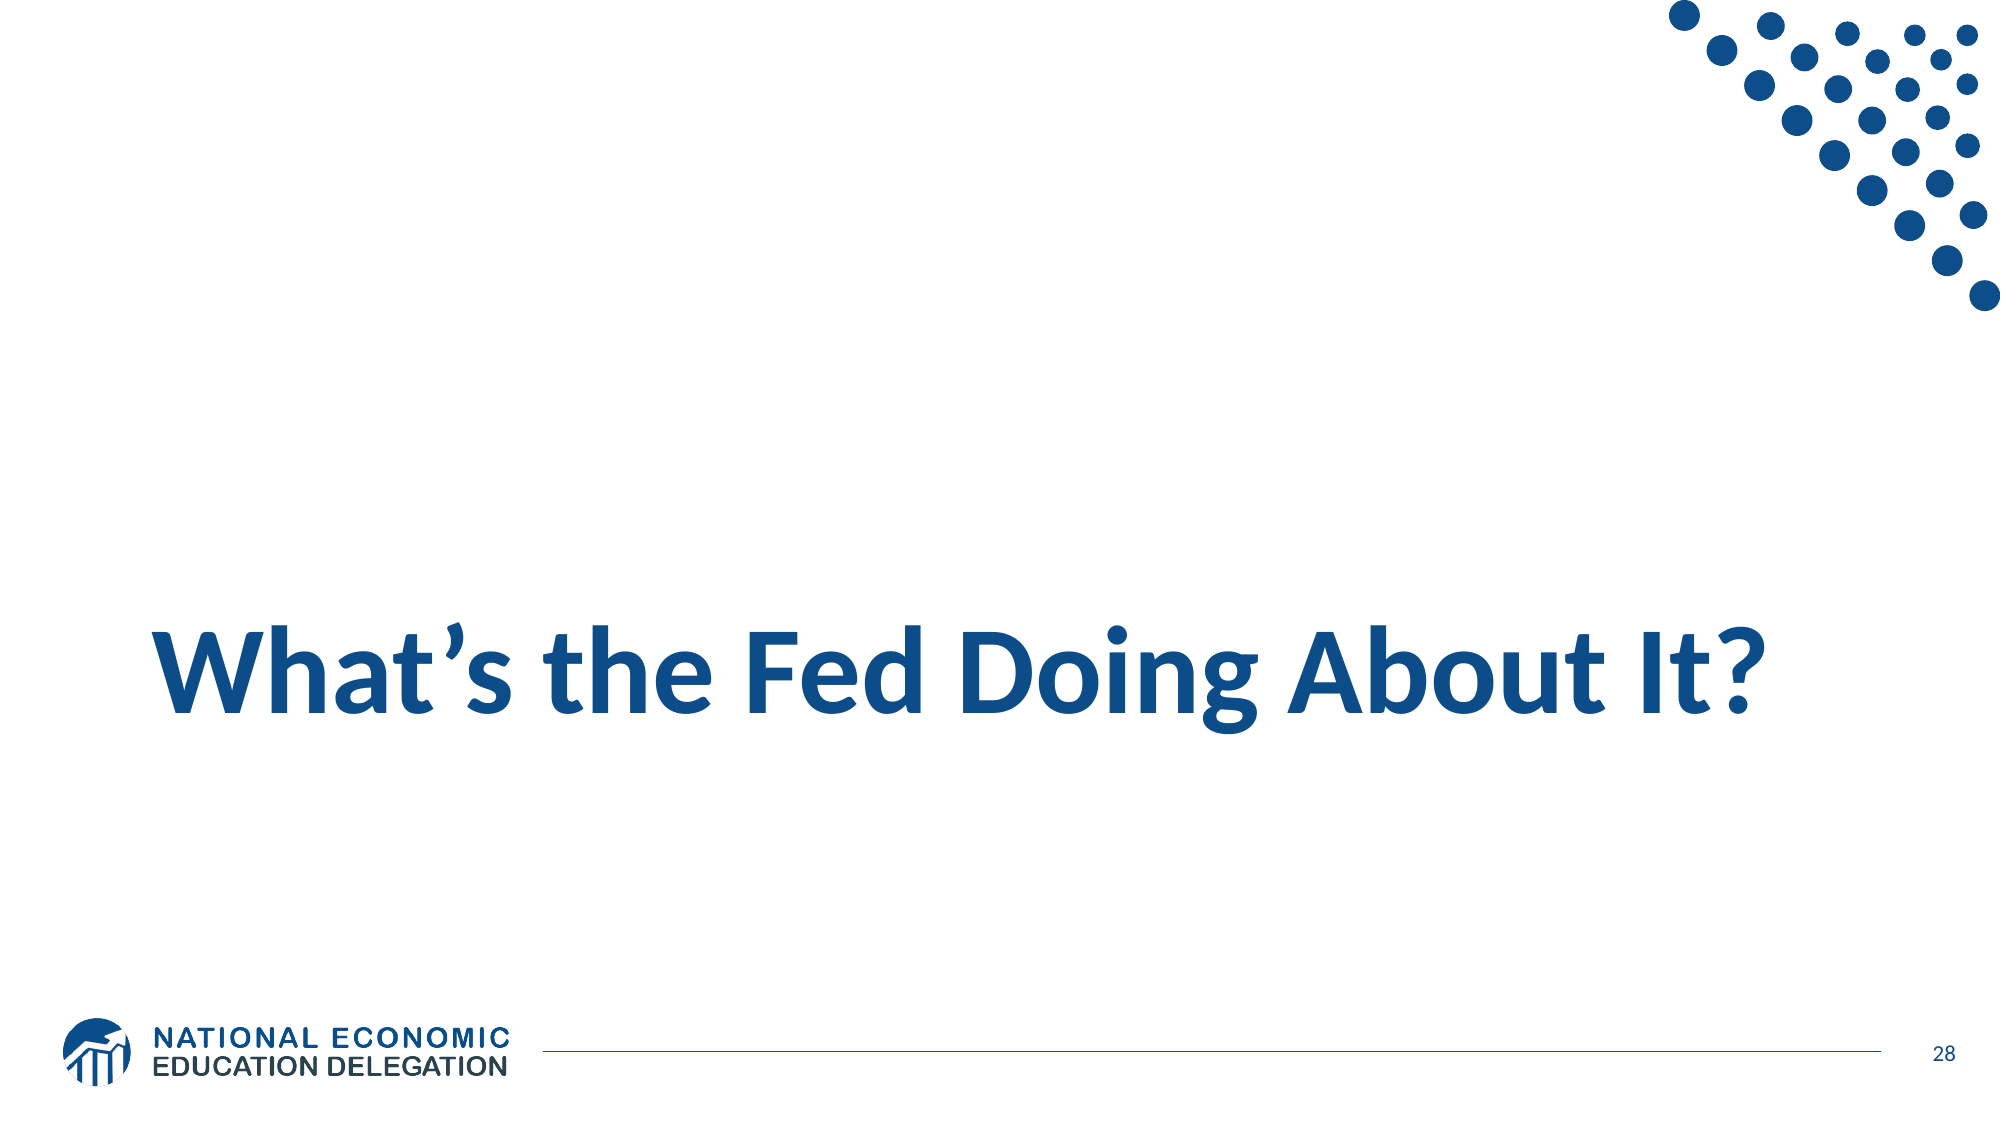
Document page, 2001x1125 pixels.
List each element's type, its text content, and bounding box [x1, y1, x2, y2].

slide_number 28 [1521, 1022, 1972, 1082]
title What’s the Fed Doing About It? [136, 280, 1862, 749]
picture [55, 1013, 520, 1091]
